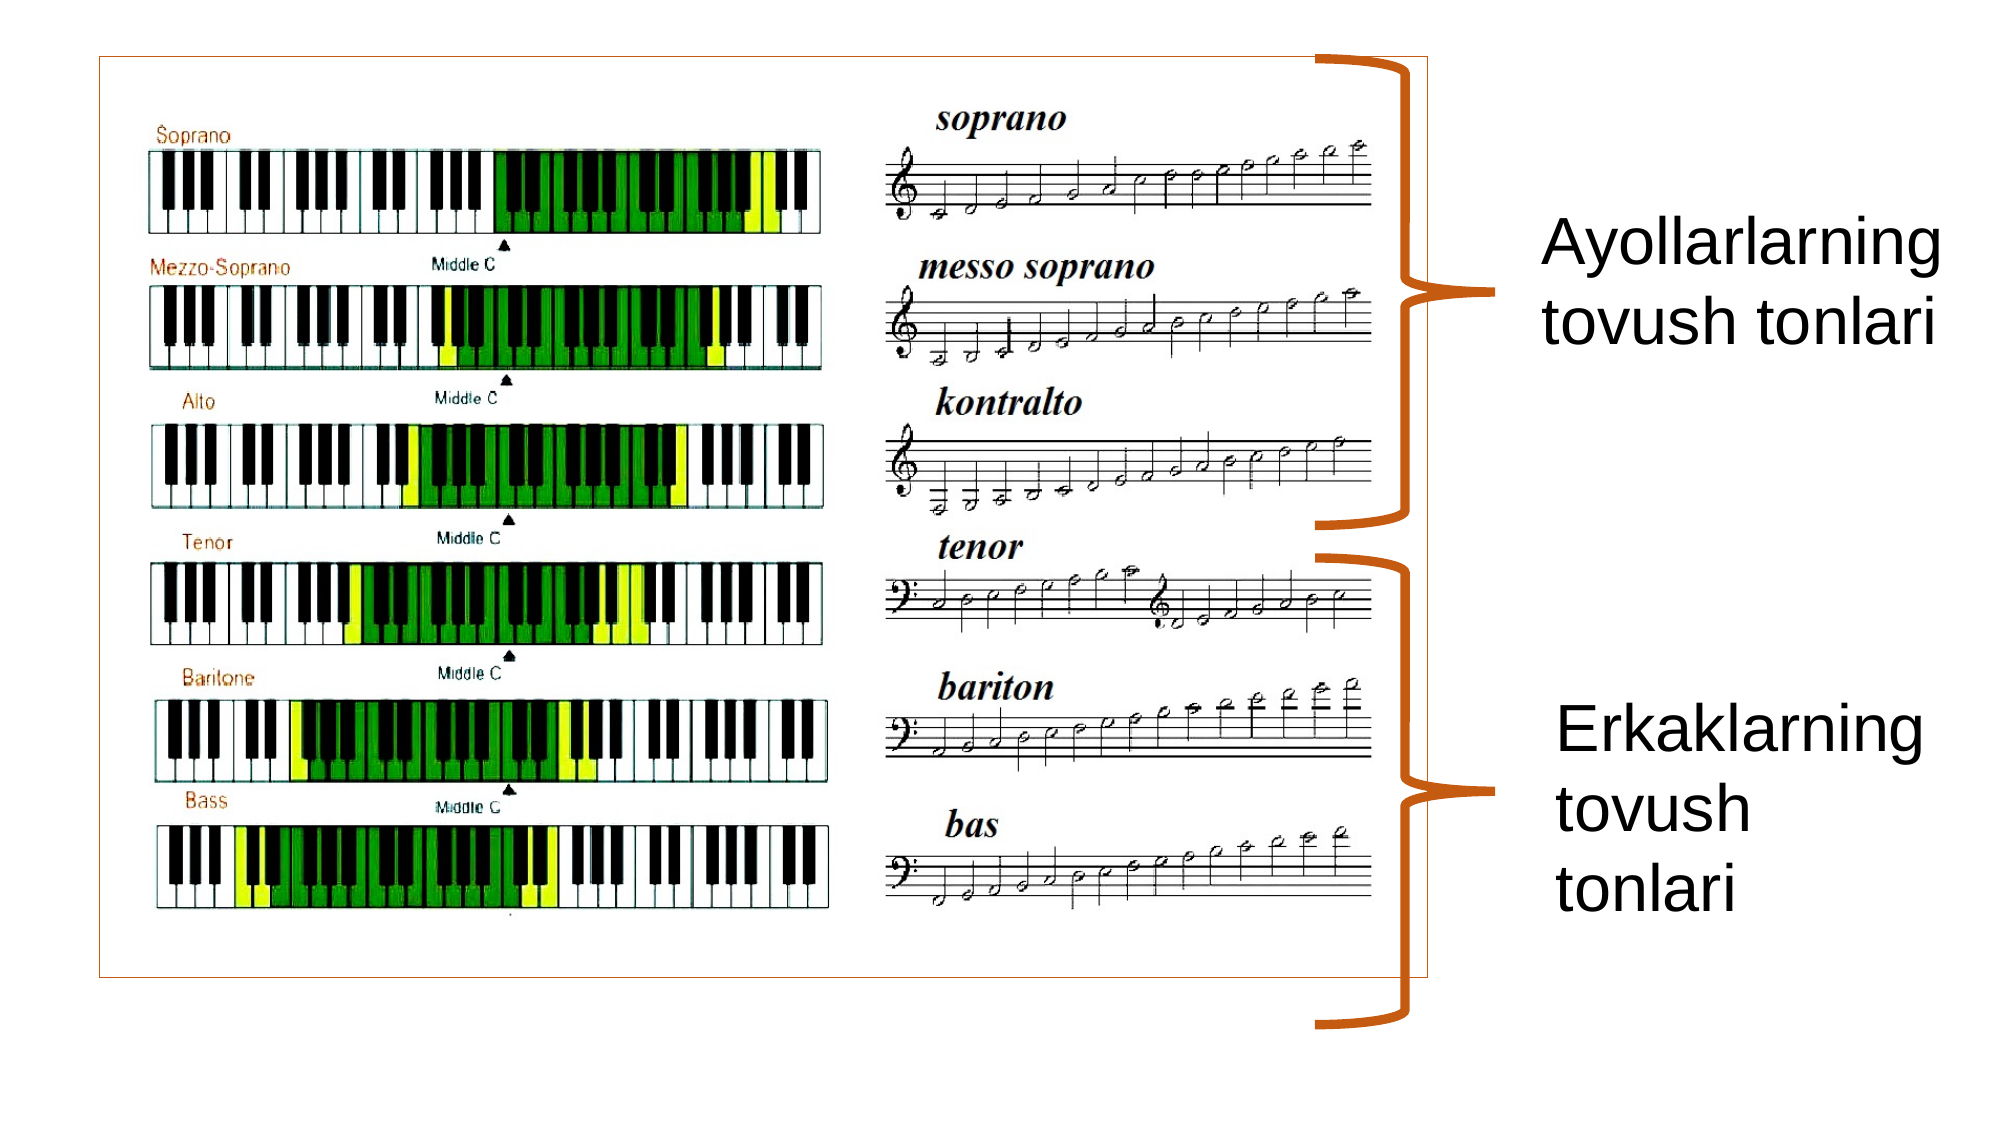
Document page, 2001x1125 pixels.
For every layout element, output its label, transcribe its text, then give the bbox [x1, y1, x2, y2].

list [99, 56, 1428, 978]
text_box [1428, 286, 1496, 298]
text_box Erkaklarning tovush tonlari [1541, 677, 1947, 932]
text_box [1314, 978, 1406, 1026]
text_box [1428, 785, 1496, 797]
text_box Ayollarlarning tovush tonlari [1527, 190, 1987, 365]
